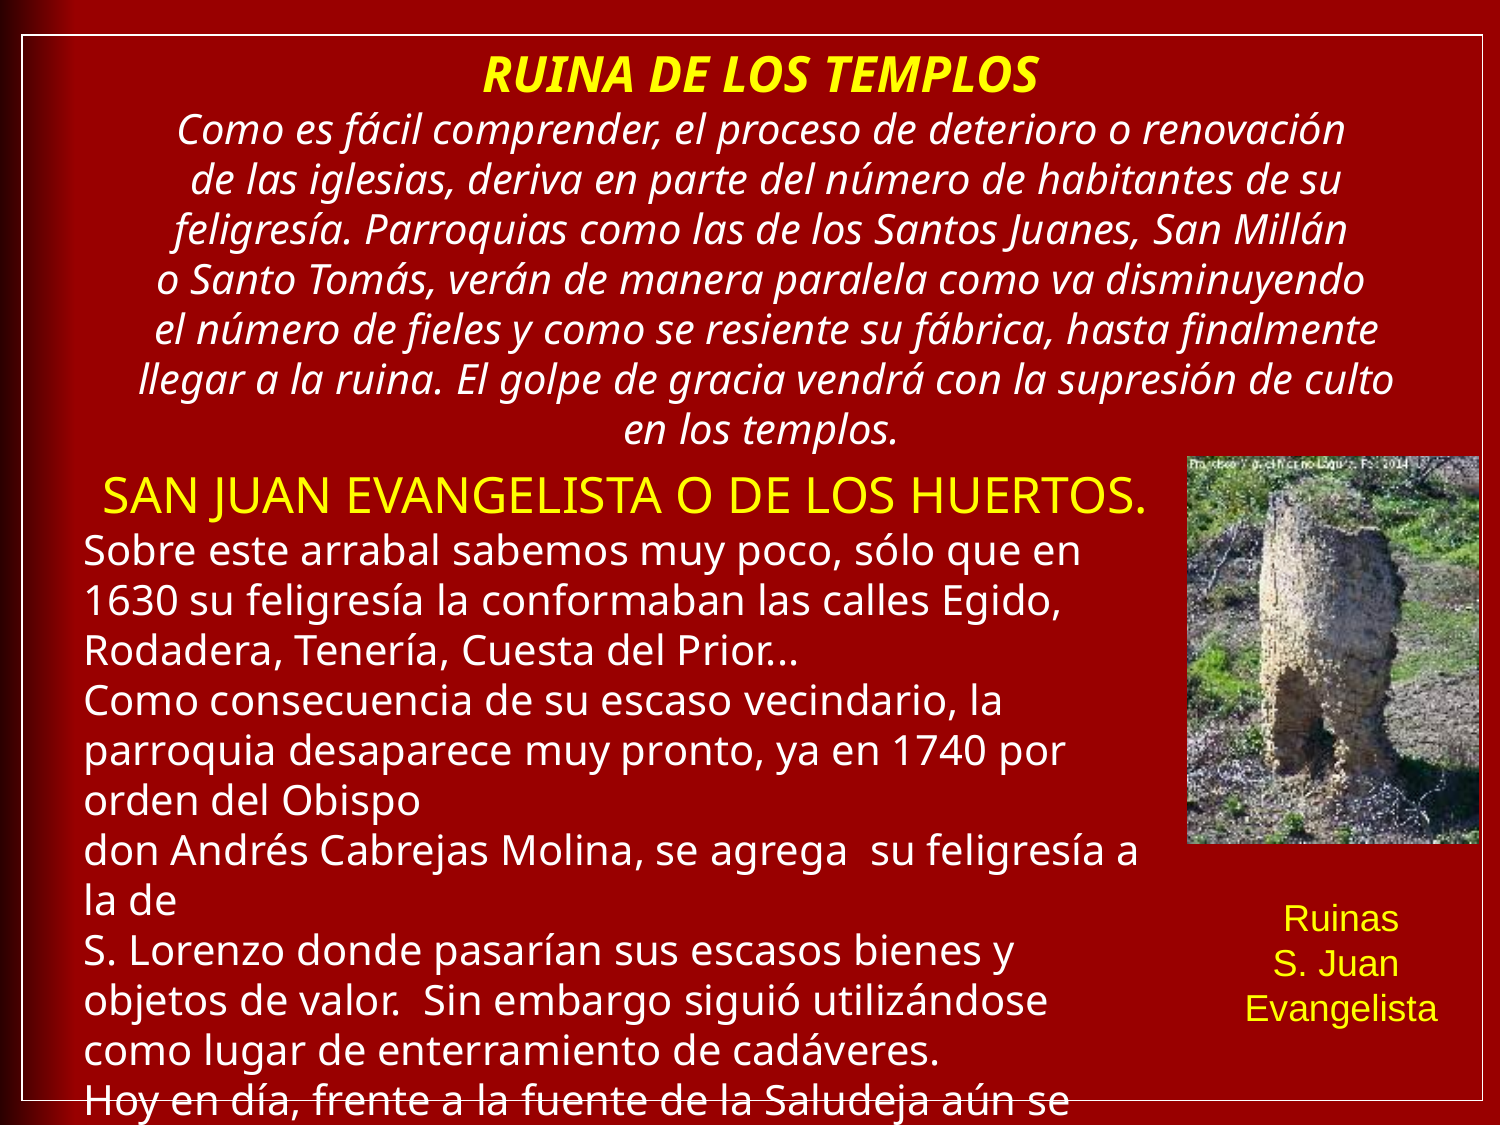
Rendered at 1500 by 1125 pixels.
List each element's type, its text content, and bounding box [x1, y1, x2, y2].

picture [1187, 456, 1479, 844]
text_box Ruinas S. Juan Evangelista [1204, 886, 1479, 1036]
text_box RUINA DE LOS TEMPLOS Como es fácil comprender, el proceso de deterioro o renovación de las iglesias, deriva en parte del número de habitantes de su feligresía. Parroquias como las de los Santos Juanes, San Millán o Santo Tomás, verán de manera paralela como va disminuyendo el número de fieles y como se resiente su fábrica, hasta finalmente llegar a la ruina. El golpe de gracia vendrá con la supresión de culto en los templos. [96, 35, 1438, 460]
text_box [1183, 35, 1483, 1101]
text_box [21, 35, 96, 1101]
text_box SAN JUAN EVANGELISTA O DE LOS HUERTOS. Sobre este arrabal sabemos muy poco, sólo que en 1630 su feligresía la conformaban las calles Egido, Rodadera, Tenería, Cuesta del Prior... Como consecuencia de su escaso vecindario, la parroquia desaparece muy pronto, ya en 1740 por orden del Obispo don Andrés Cabrejas Molina, se agrega su feligresía a la de S. Lorenzo donde pasarían sus escasos bienes y objetos de valor. Sin embargo siguió utilizándose como lugar de enterramiento de cadáveres. Hoy en día, frente a la fuente de la Saludeja aún se conservan algunos restos de lo que pudo ser su primitivo ábside. [68, 456, 1183, 1125]
